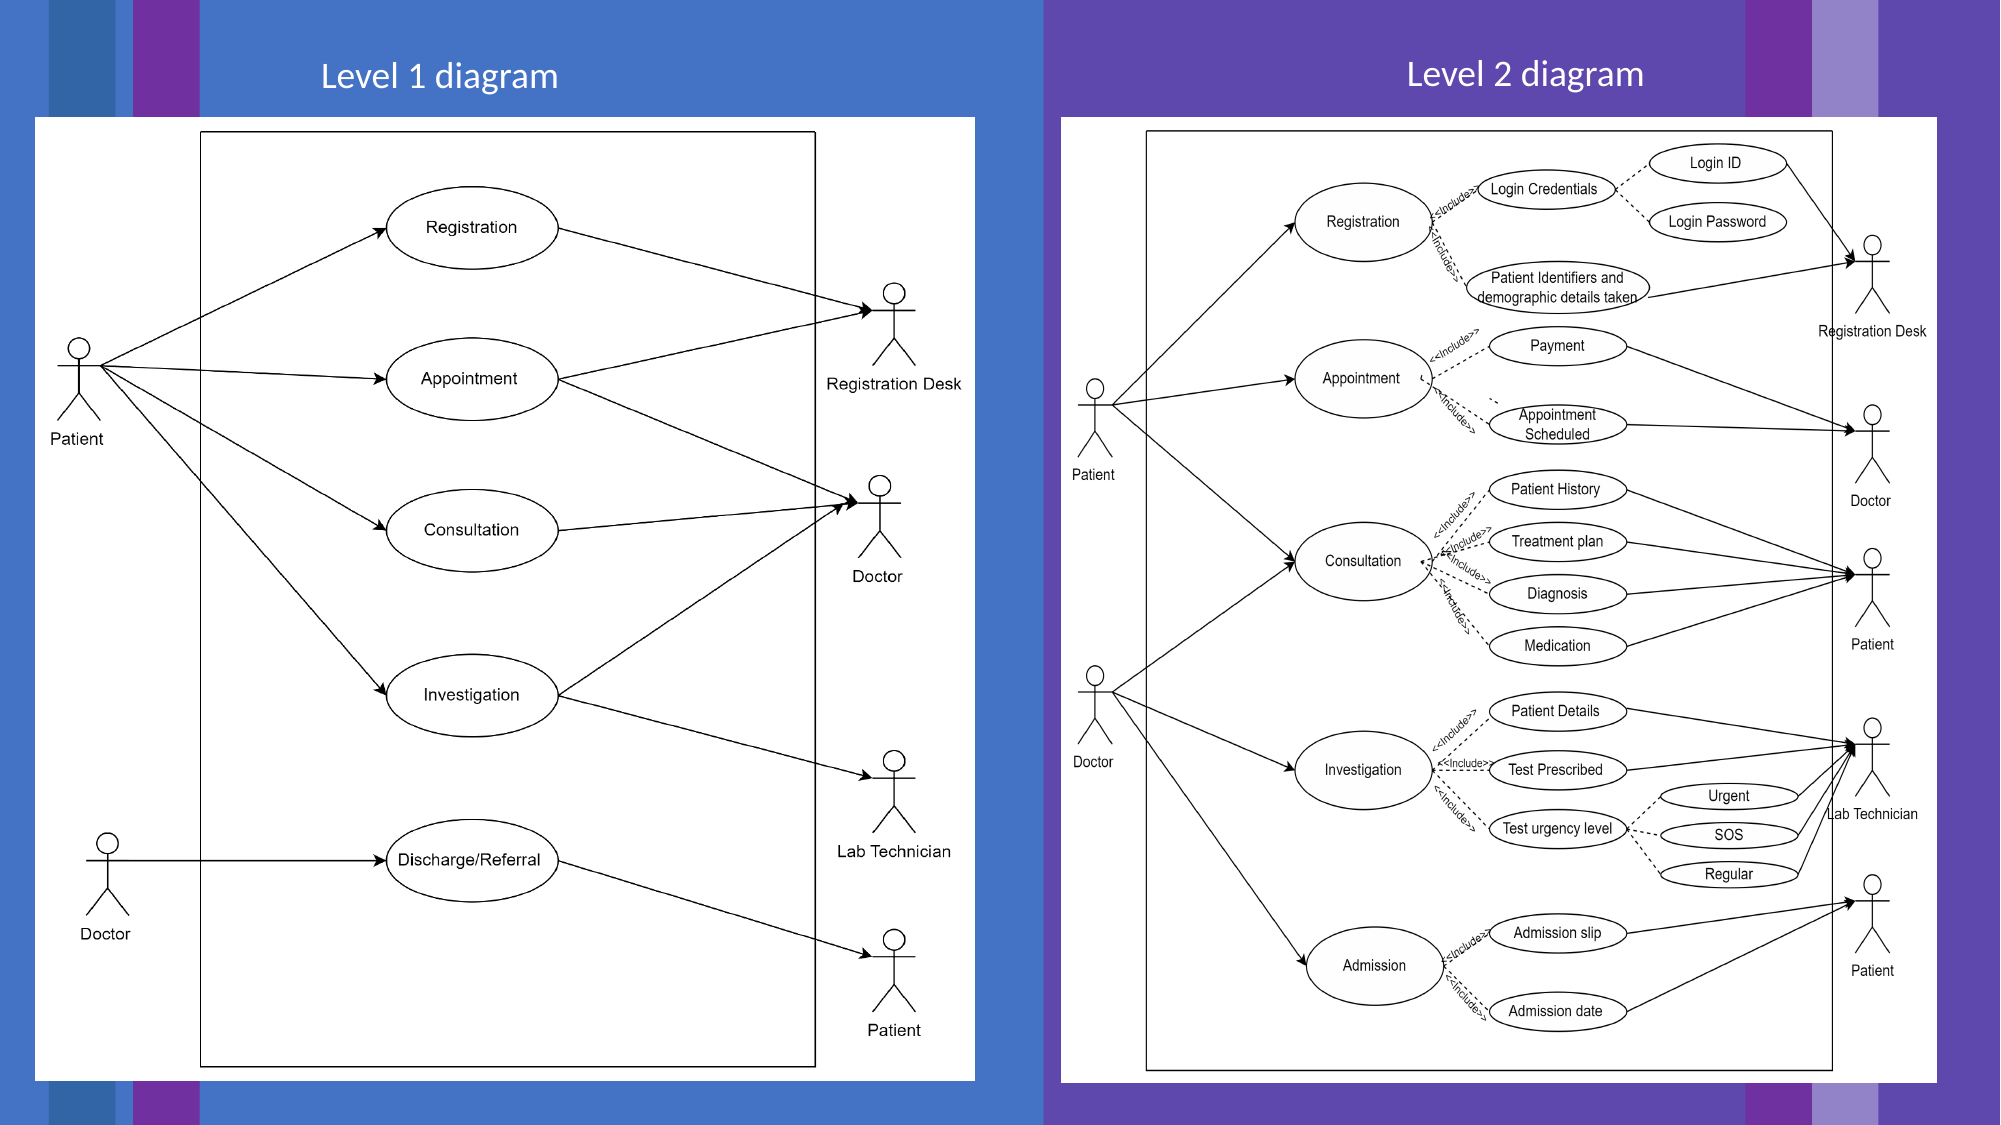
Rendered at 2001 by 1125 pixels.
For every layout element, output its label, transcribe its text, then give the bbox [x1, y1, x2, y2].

text_box Level 2 diagram [1024, 41, 2000, 102]
picture [1060, 117, 1938, 1084]
text_box Level 1 diagram [0, 43, 942, 104]
picture [35, 117, 976, 1081]
